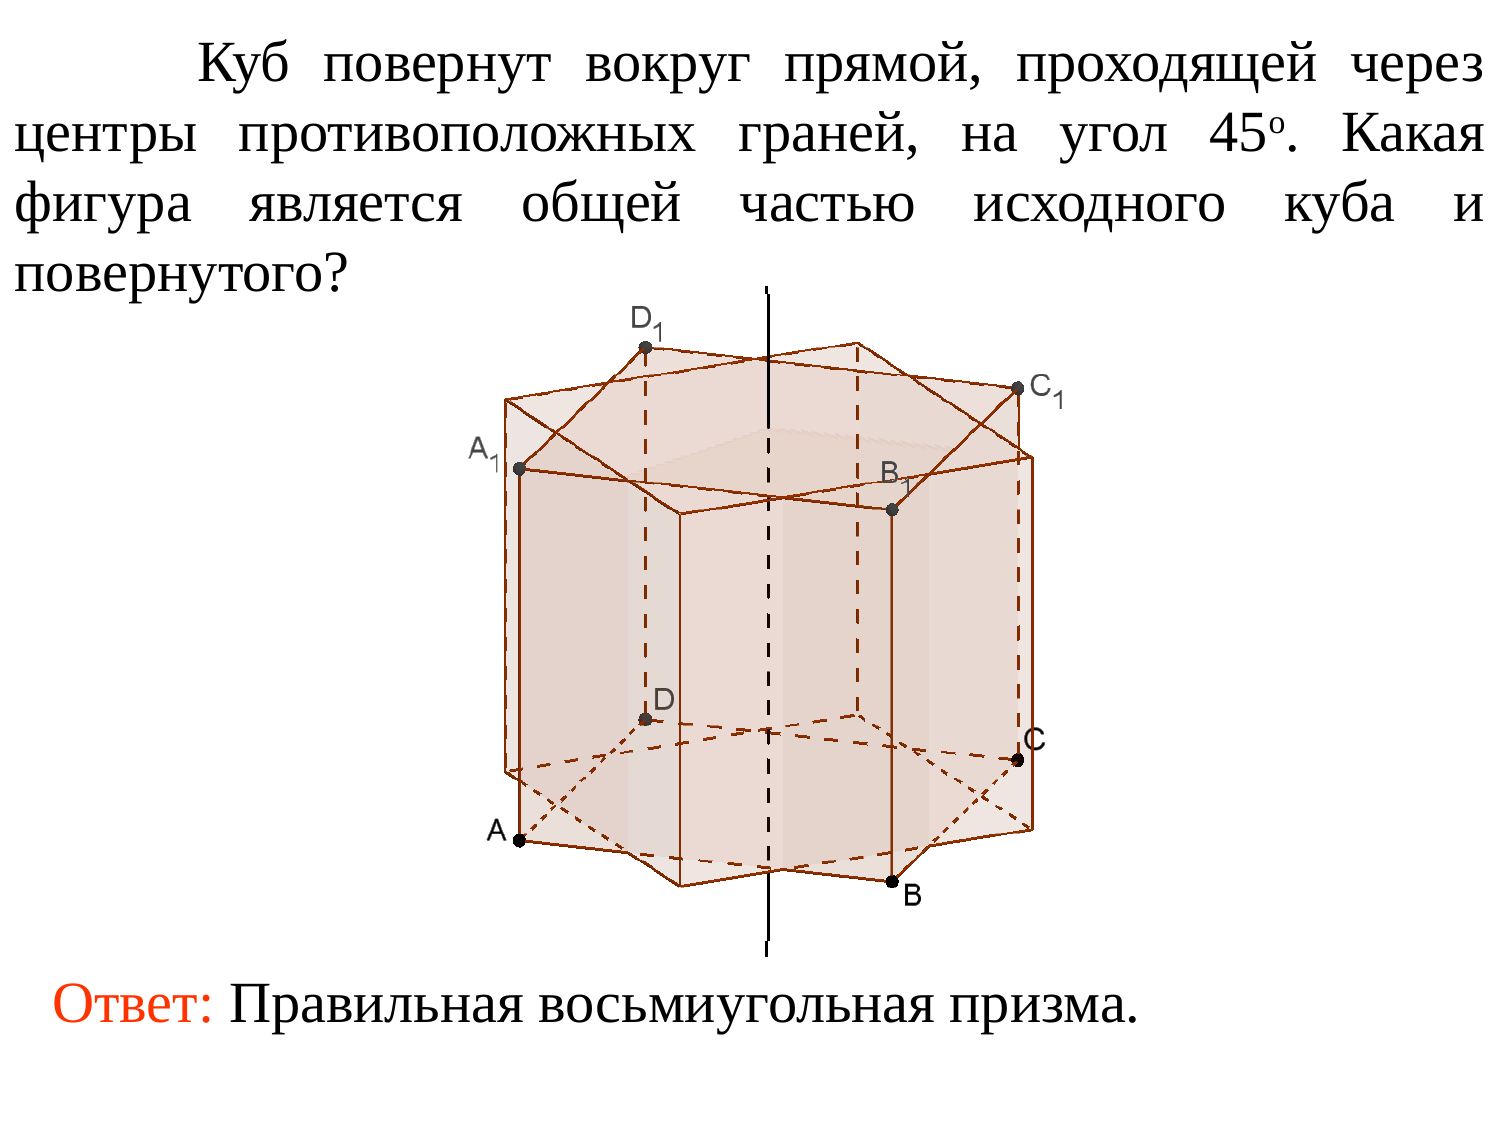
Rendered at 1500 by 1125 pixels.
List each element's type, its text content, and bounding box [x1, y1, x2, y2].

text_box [37, 295, 1425, 1043]
text_box Куб повернут вокруг прямой, проходящей через центры противоположных граней, на угол 45о. Какая фигура является общей частью исходного куба и повернутого? [0, 15, 1500, 311]
picture [419, 286, 1118, 295]
